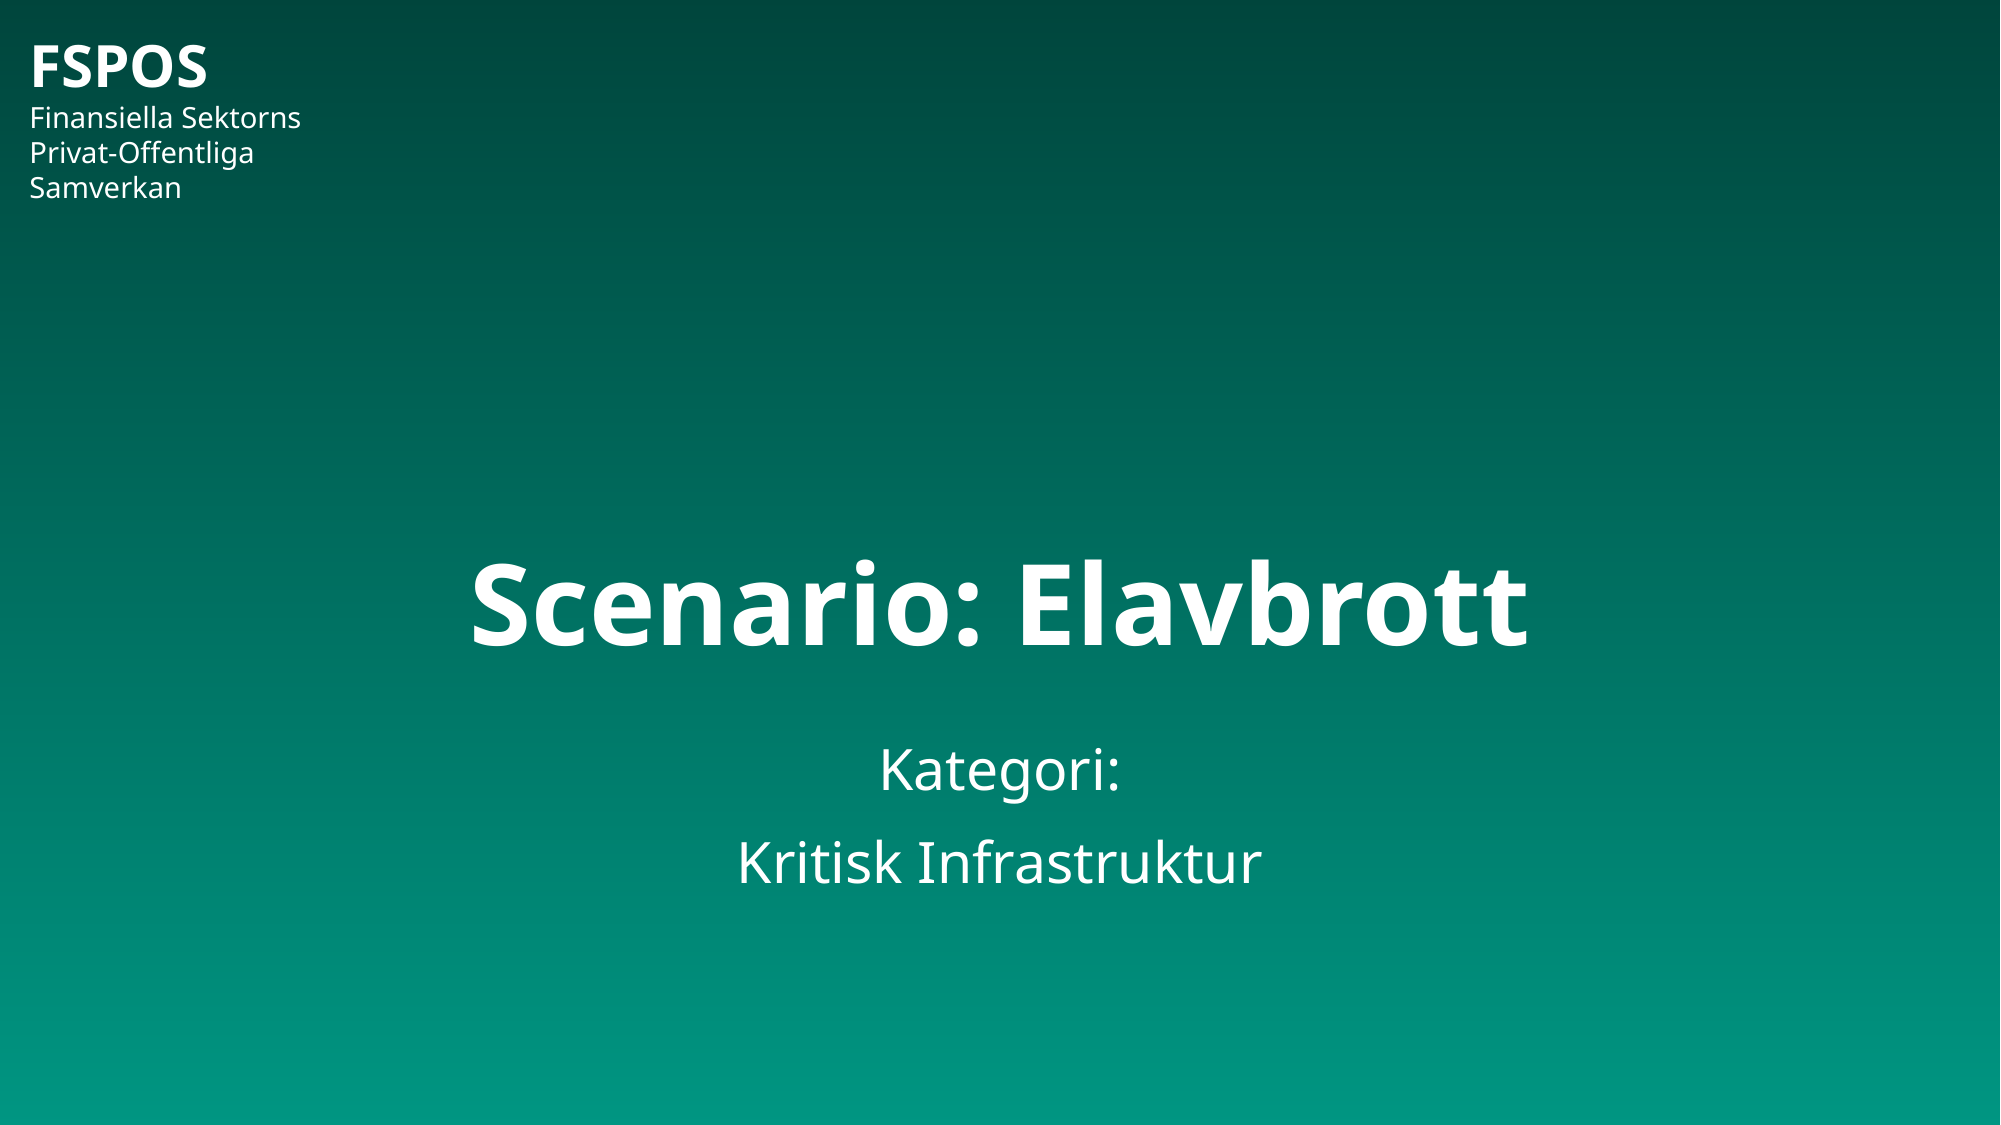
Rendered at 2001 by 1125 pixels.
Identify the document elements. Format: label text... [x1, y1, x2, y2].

subtitle Kategori: Kritisk Infrastruktur [137, 631, 1863, 904]
title Scenario: Elavbrott [137, 224, 1863, 631]
